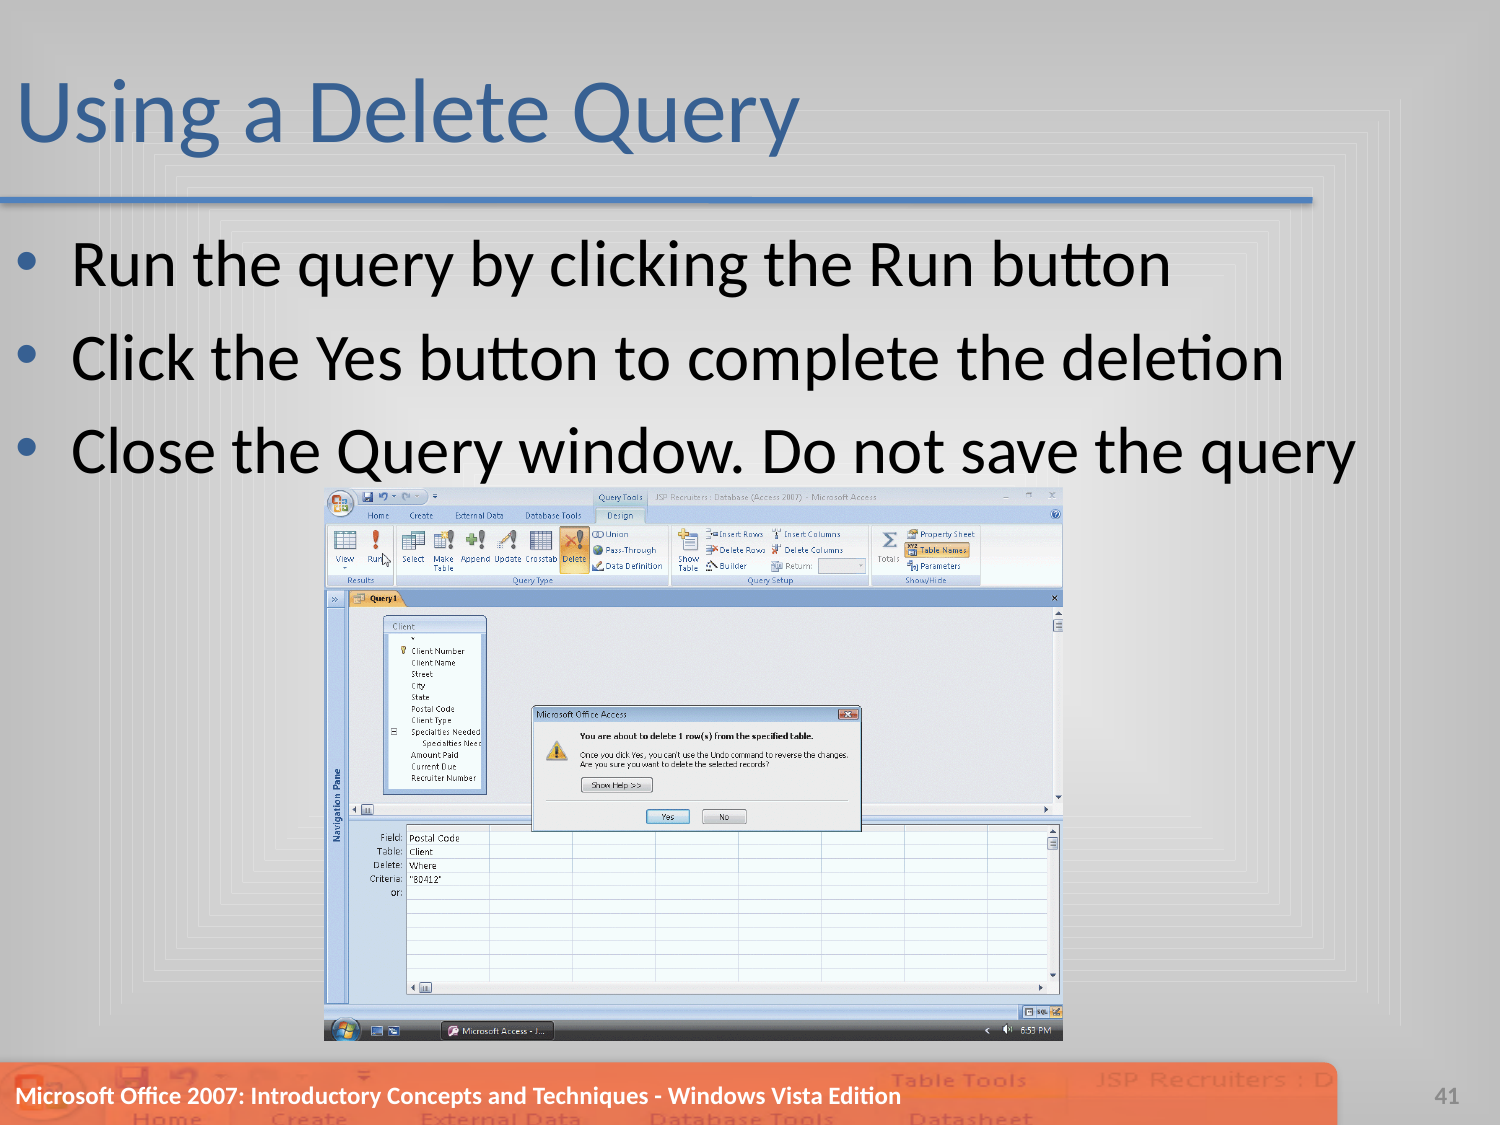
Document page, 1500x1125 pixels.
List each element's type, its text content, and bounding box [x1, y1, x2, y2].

footer Microsoft Office 2007: Introductory Concepts and Techniques - Windows Vista Edition [0, 1065, 1300, 1125]
picture [324, 487, 1063, 1041]
title Using a Delete Query [0, 12, 1425, 200]
slide_number 41 [1400, 1065, 1475, 1125]
picture [0, 1062, 1338, 1125]
list Run the query by clicking the Run button Click the Yes button to complete the deletion Close the Query window. Do not save the query [0, 212, 1425, 1005]
